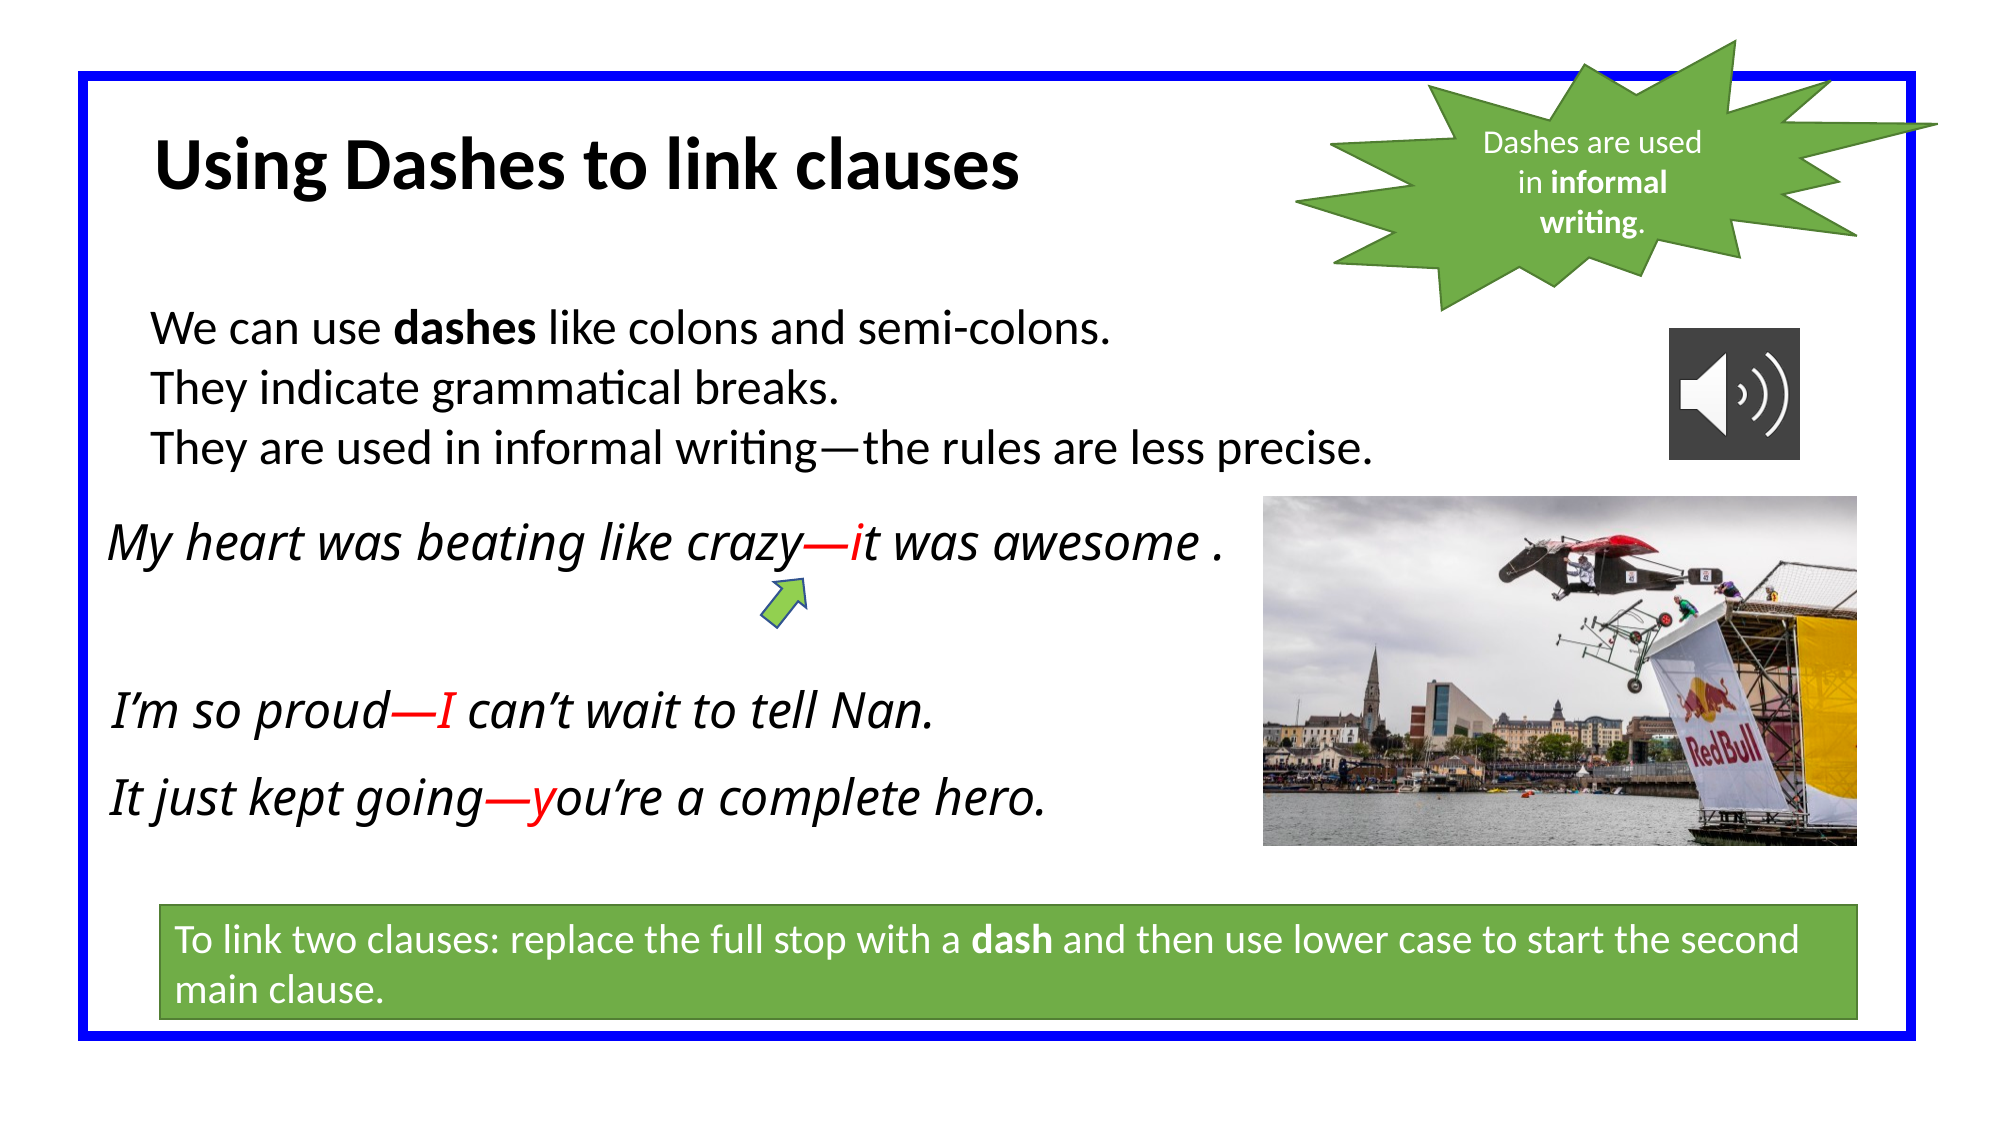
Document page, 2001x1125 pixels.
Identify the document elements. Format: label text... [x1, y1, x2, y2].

text_box My heart was beating like crazy—it was awesome . [79, 503, 1255, 578]
picture [1667, 327, 1802, 461]
text_box It just kept going—you’re a complete hero. [82, 757, 1077, 833]
text_box Dashes are used in informal writing. [1295, 39, 1939, 312]
picture [1262, 496, 1857, 846]
text_box We can use dashes like colons and semi-colons. They indicate grammatical breaks. They are used in informal writing—the rules are less precise. [135, 287, 1857, 483]
text_box I’m so proud—I can’t wait to tell Nan. [98, 670, 965, 746]
text_box Using Dashes to link clauses [139, 106, 1037, 212]
text_box [82, 75, 1912, 1037]
text_box To link two clauses: replace the full stop with a dash and then use lower case to start the second main clause. [159, 904, 1858, 1020]
text_box [759, 577, 808, 630]
